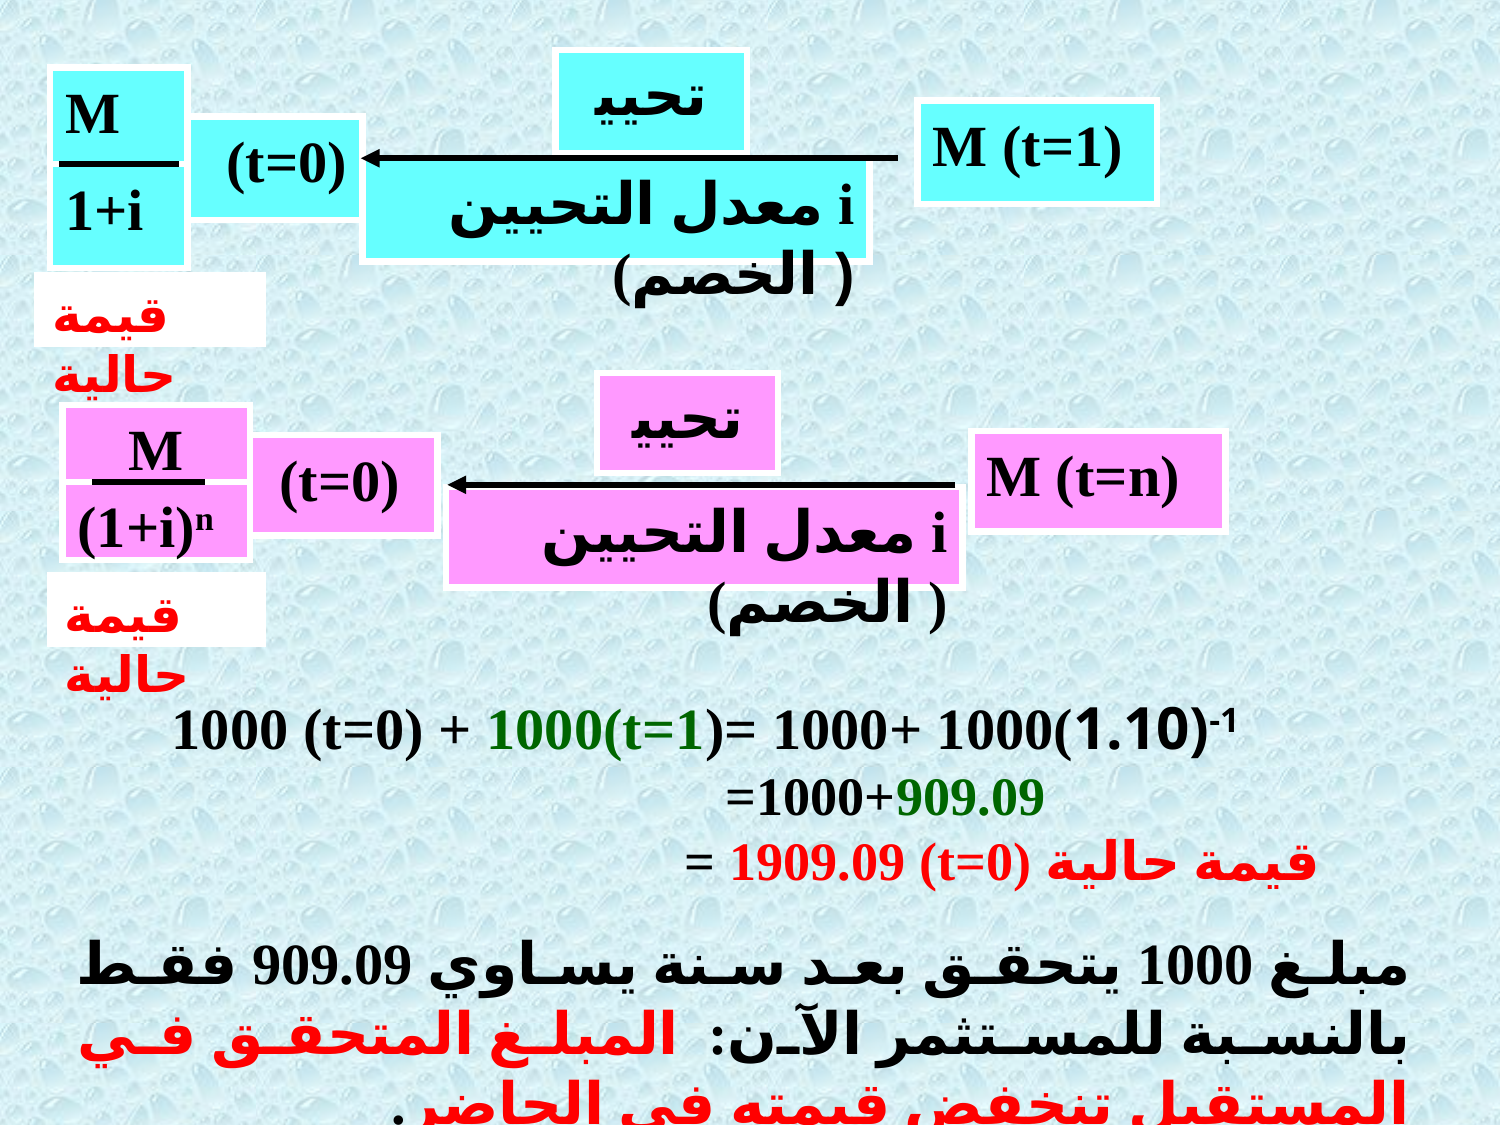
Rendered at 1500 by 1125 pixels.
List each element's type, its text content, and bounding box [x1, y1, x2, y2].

text_box [49, 49, 1158, 268]
text_box قيمة حالية [37, 275, 263, 344]
text_box مبلغ 1000 يتحقق بعد سنة يساوي 909.09 فقط بالنسبة للمستثمر الآن: المبلغ المتحقق في المستقبل تنخفض قيمته في الحاضر. [62, 918, 1425, 1125]
text_box [0, 0, 1500, 1125]
text_box قيمة حالية [49, 575, 263, 644]
text_box [62, 372, 1226, 588]
text_box 1000 (t=0) + 1000(t=1)= 1000+ 1000(1.10)-1 =1000+909.09 = 1909.09 (t=0) قيمة حالية [156, 683, 1336, 899]
